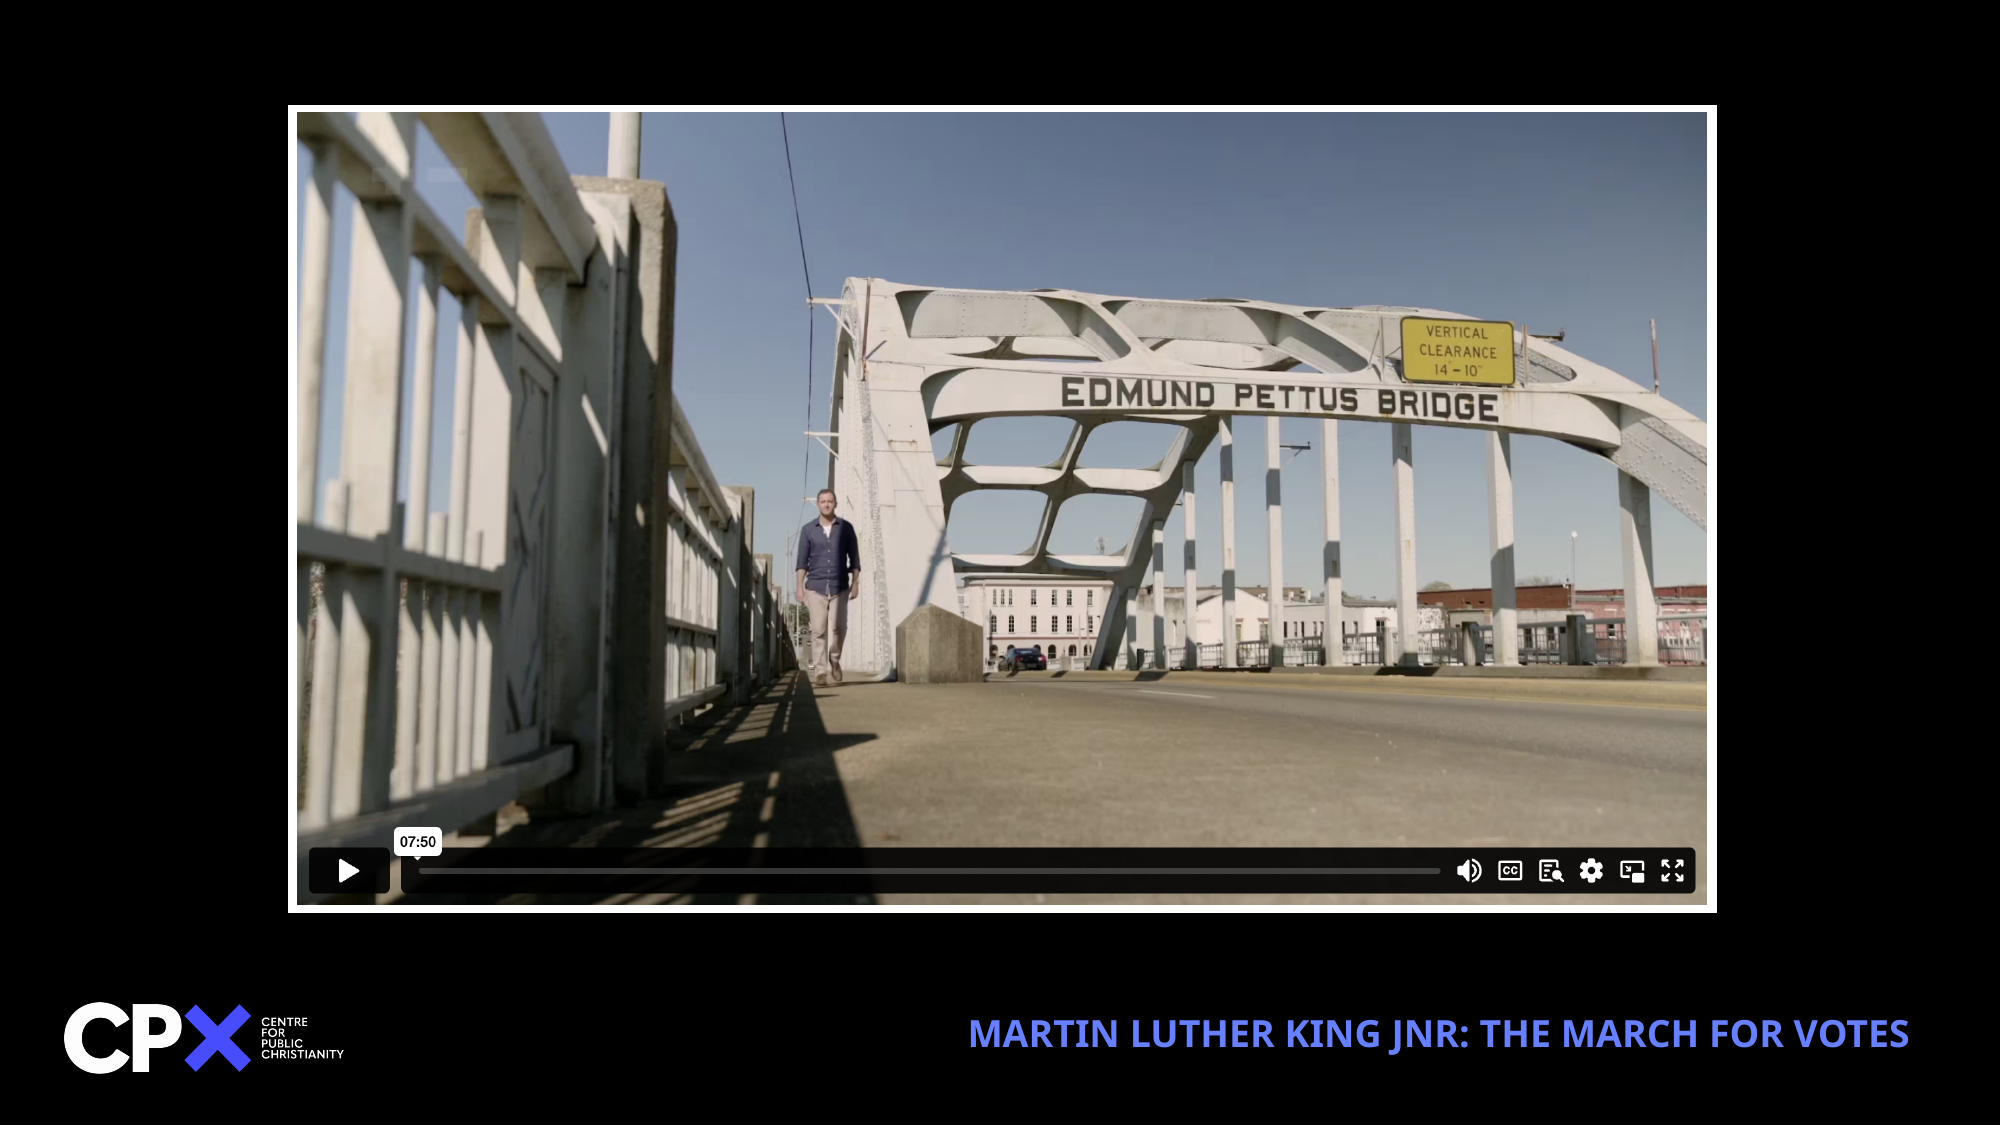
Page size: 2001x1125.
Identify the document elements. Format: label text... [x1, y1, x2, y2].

picture [63, 1001, 345, 1074]
text_box MARTIN LUTHER KING JNR: THE MARCH FOR VOTES [889, 1002, 1936, 1063]
picture [287, 104, 1718, 914]
